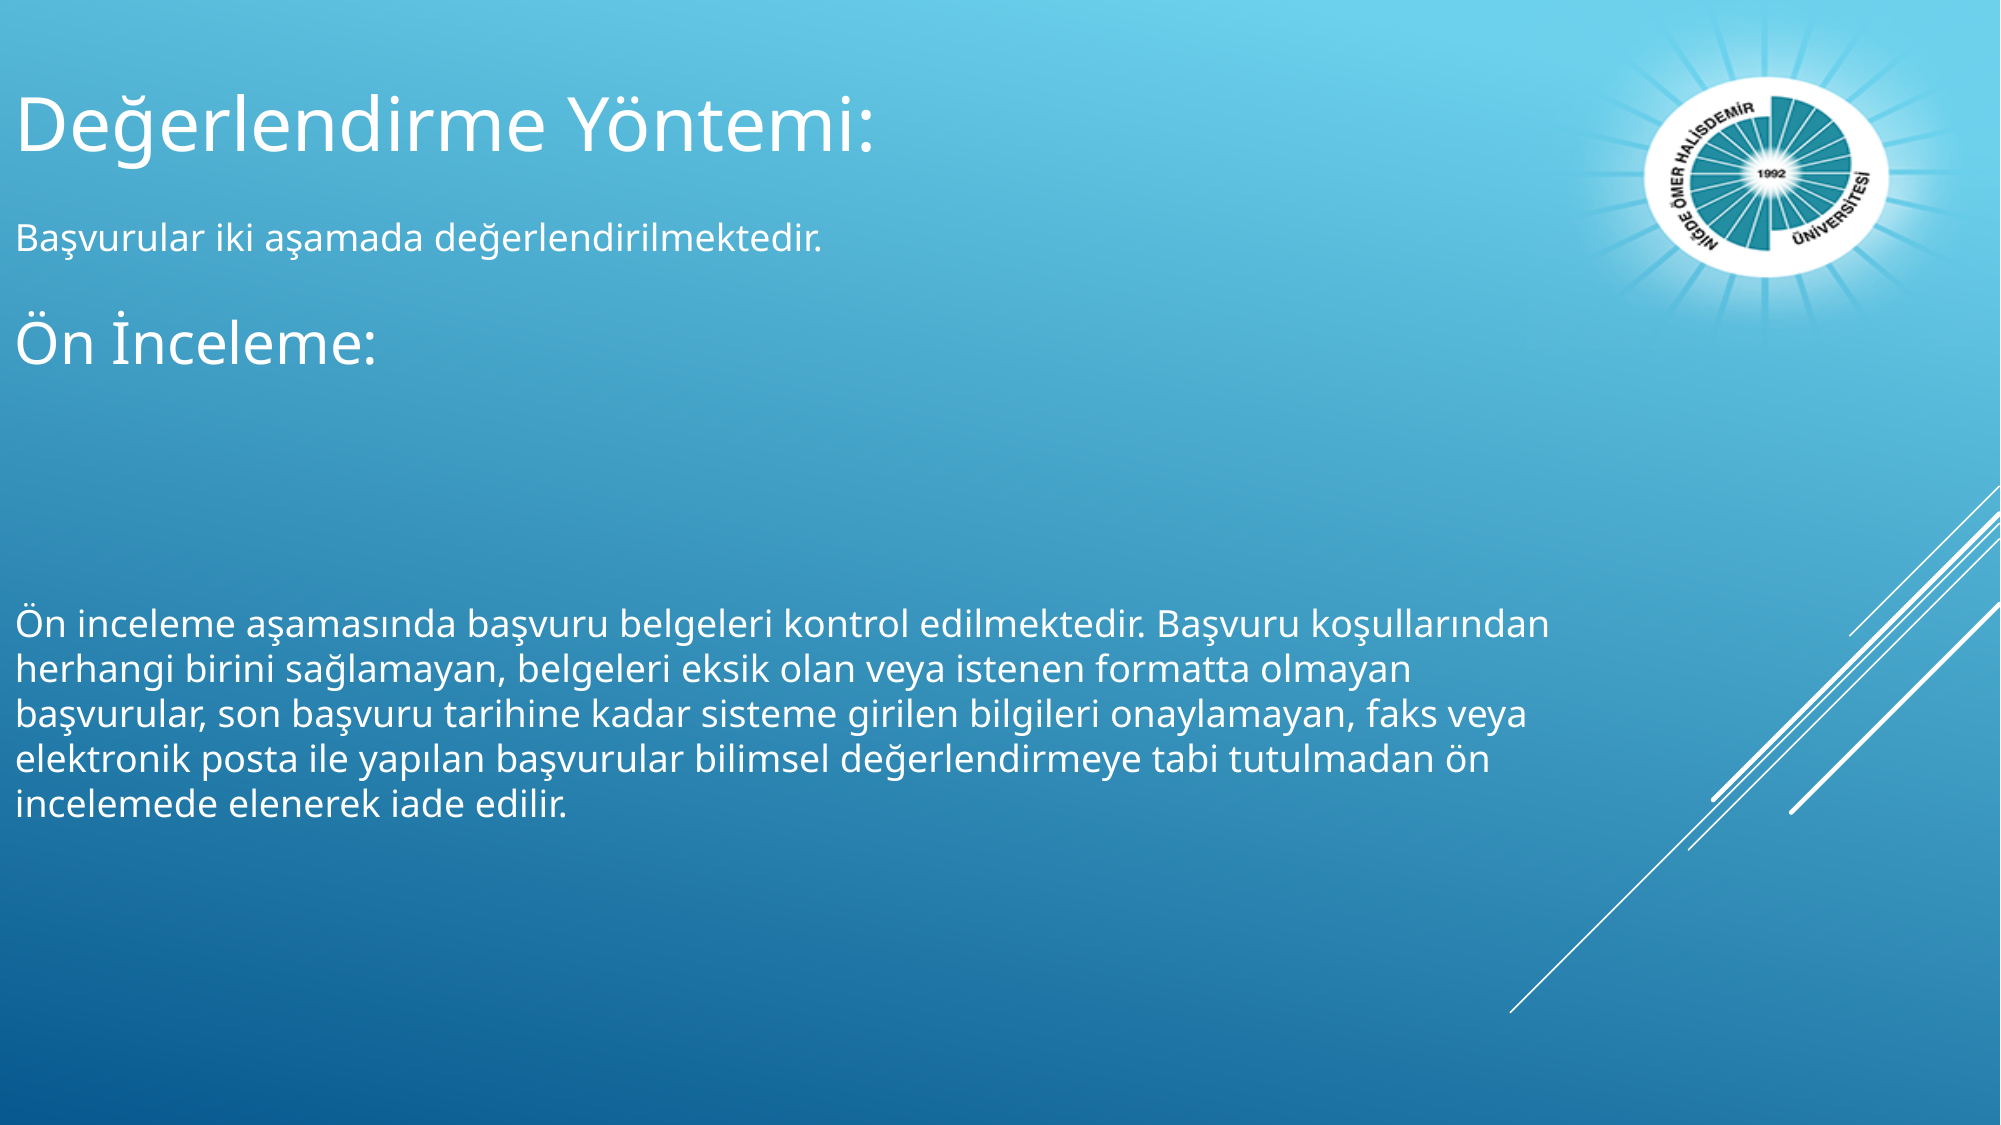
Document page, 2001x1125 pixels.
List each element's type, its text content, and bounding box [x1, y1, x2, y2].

text_box Ön inceleme aşamasında başvuru belgeleri kontrol edilmektedir. Başvuru koşullarından herhangi birini sağlamayan, belgeleri eksik olan veya istenen formatta olmayan başvurular, son başvuru tarihine kadar sisteme girilen bilgileri onaylamayan, faks veya elektronik posta ile yapılan başvurular bilimsel değerlendirmeye tabi tutulmadan ön incelemede elenerek iade edilir. [0, 592, 1575, 833]
text_box Değerlendirme Yöntemi: [0, 68, 1527, 174]
text_box Başvurular iki aşamada değerlendirilmektedir. [0, 206, 1527, 267]
text_box Ön İnceleme: [0, 298, 1575, 384]
picture [1527, 0, 2000, 351]
